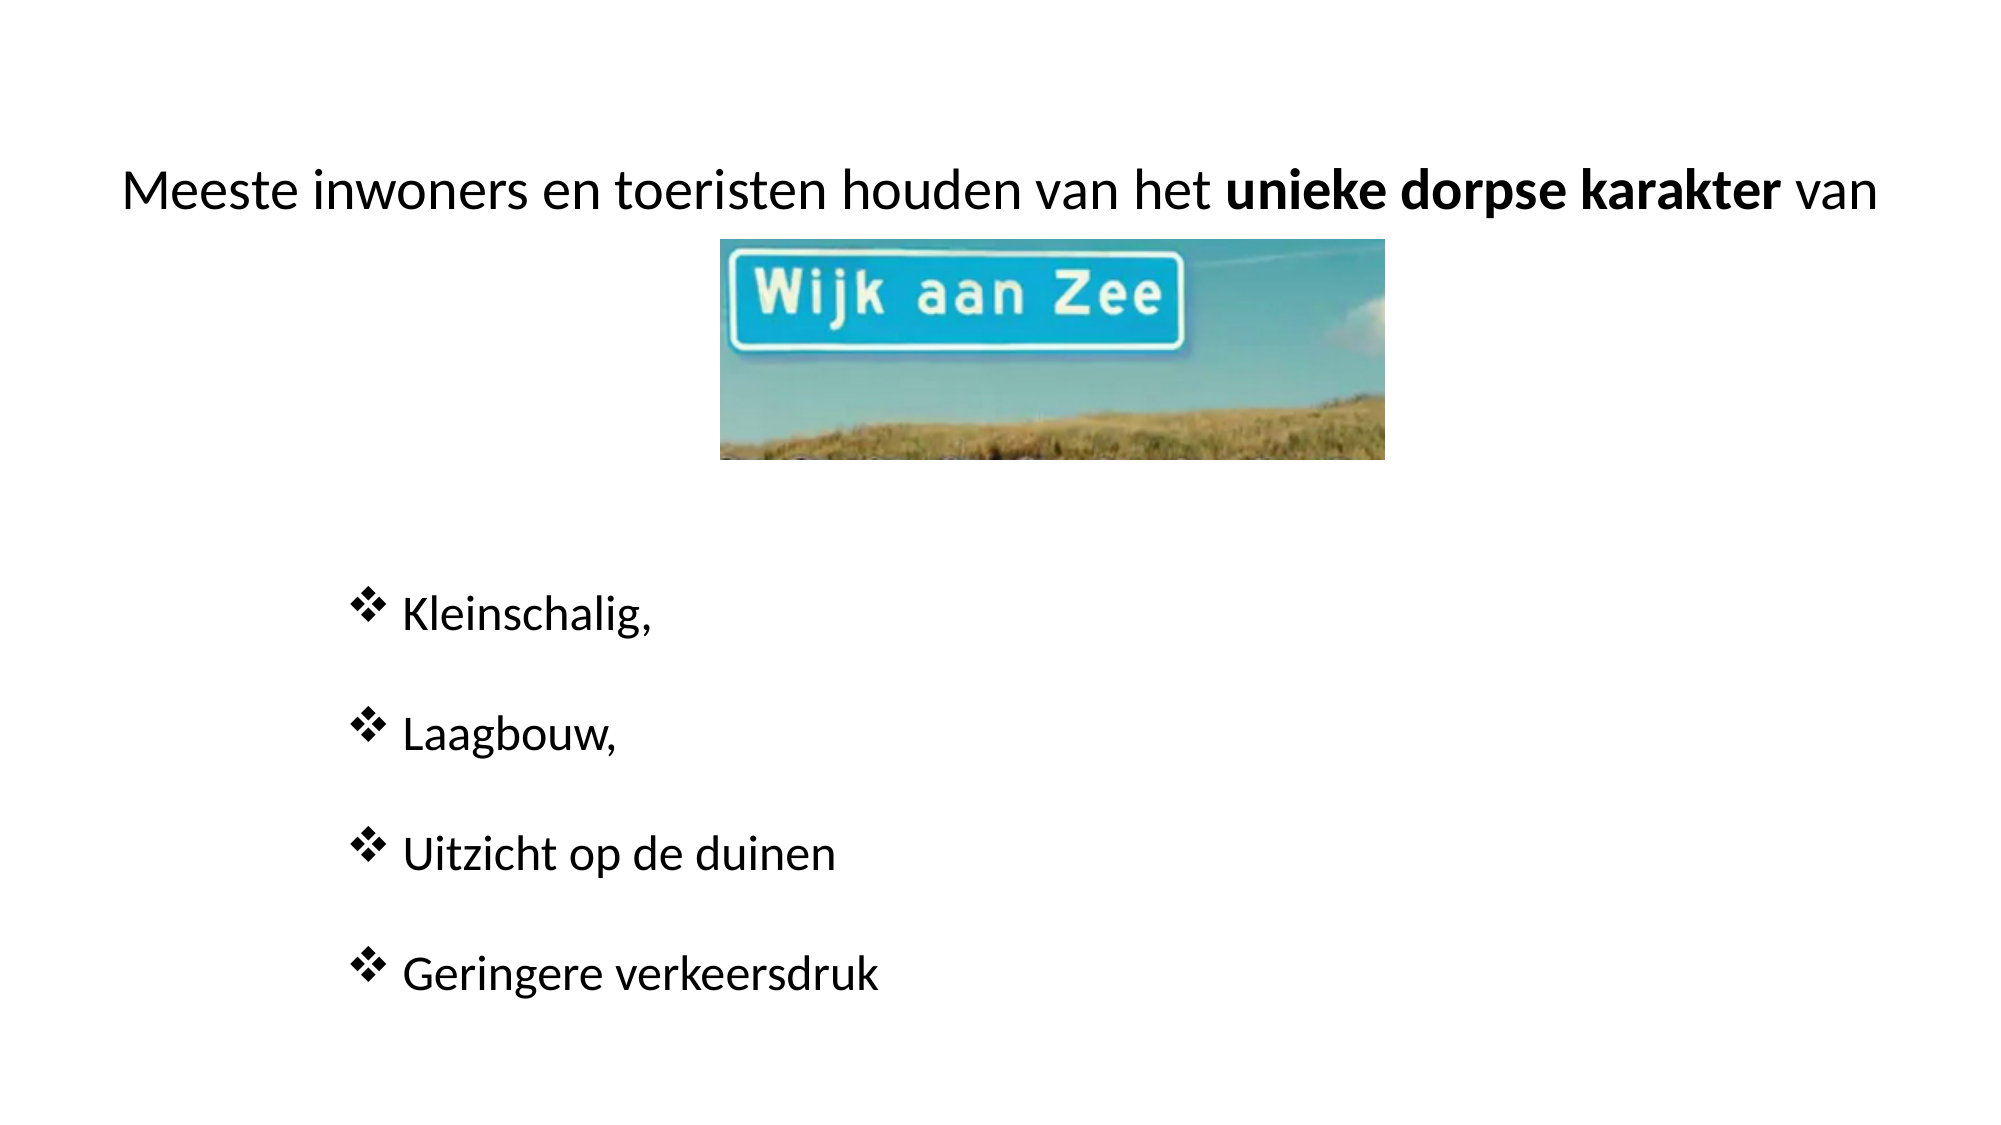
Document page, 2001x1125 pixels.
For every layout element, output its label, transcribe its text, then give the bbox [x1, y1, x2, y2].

picture [720, 239, 1385, 460]
text_box Meeste inwoners en toeristen houden van het unieke dorpse karakter van Kleinschalig, Laagbouw, Uitzicht op de duinen Geringere verkeersdruk [106, 143, 1922, 1054]
